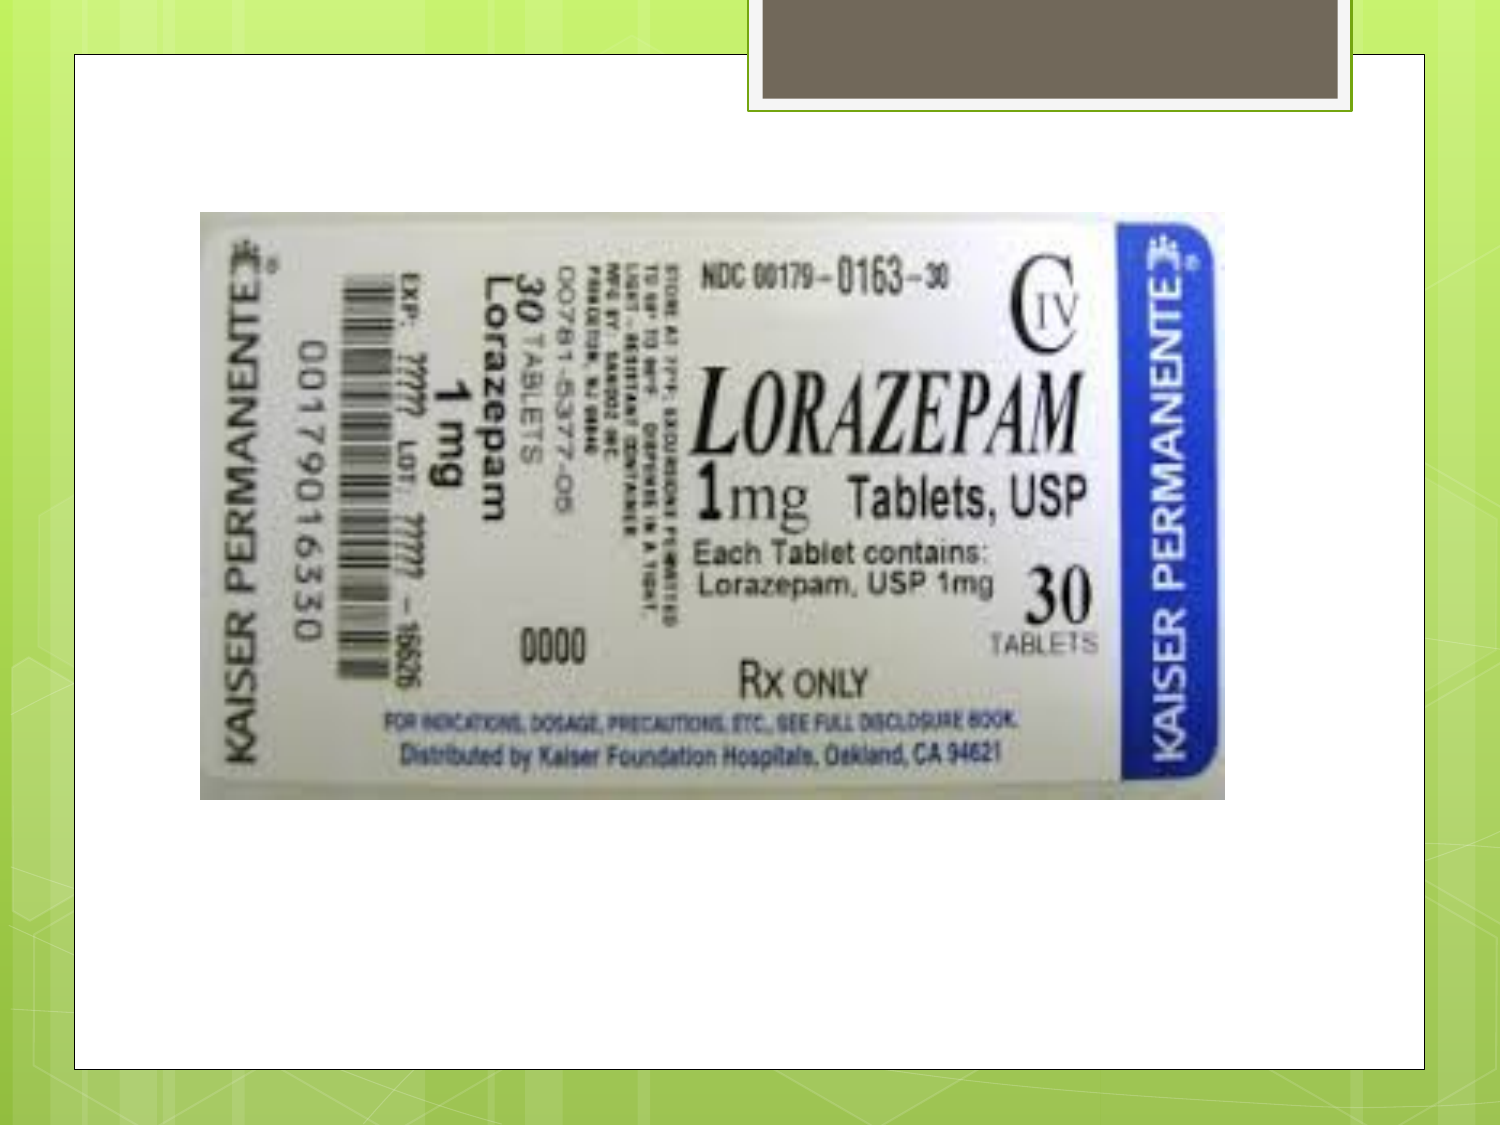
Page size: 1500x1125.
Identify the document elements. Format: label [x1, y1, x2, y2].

picture [199, 212, 1226, 801]
